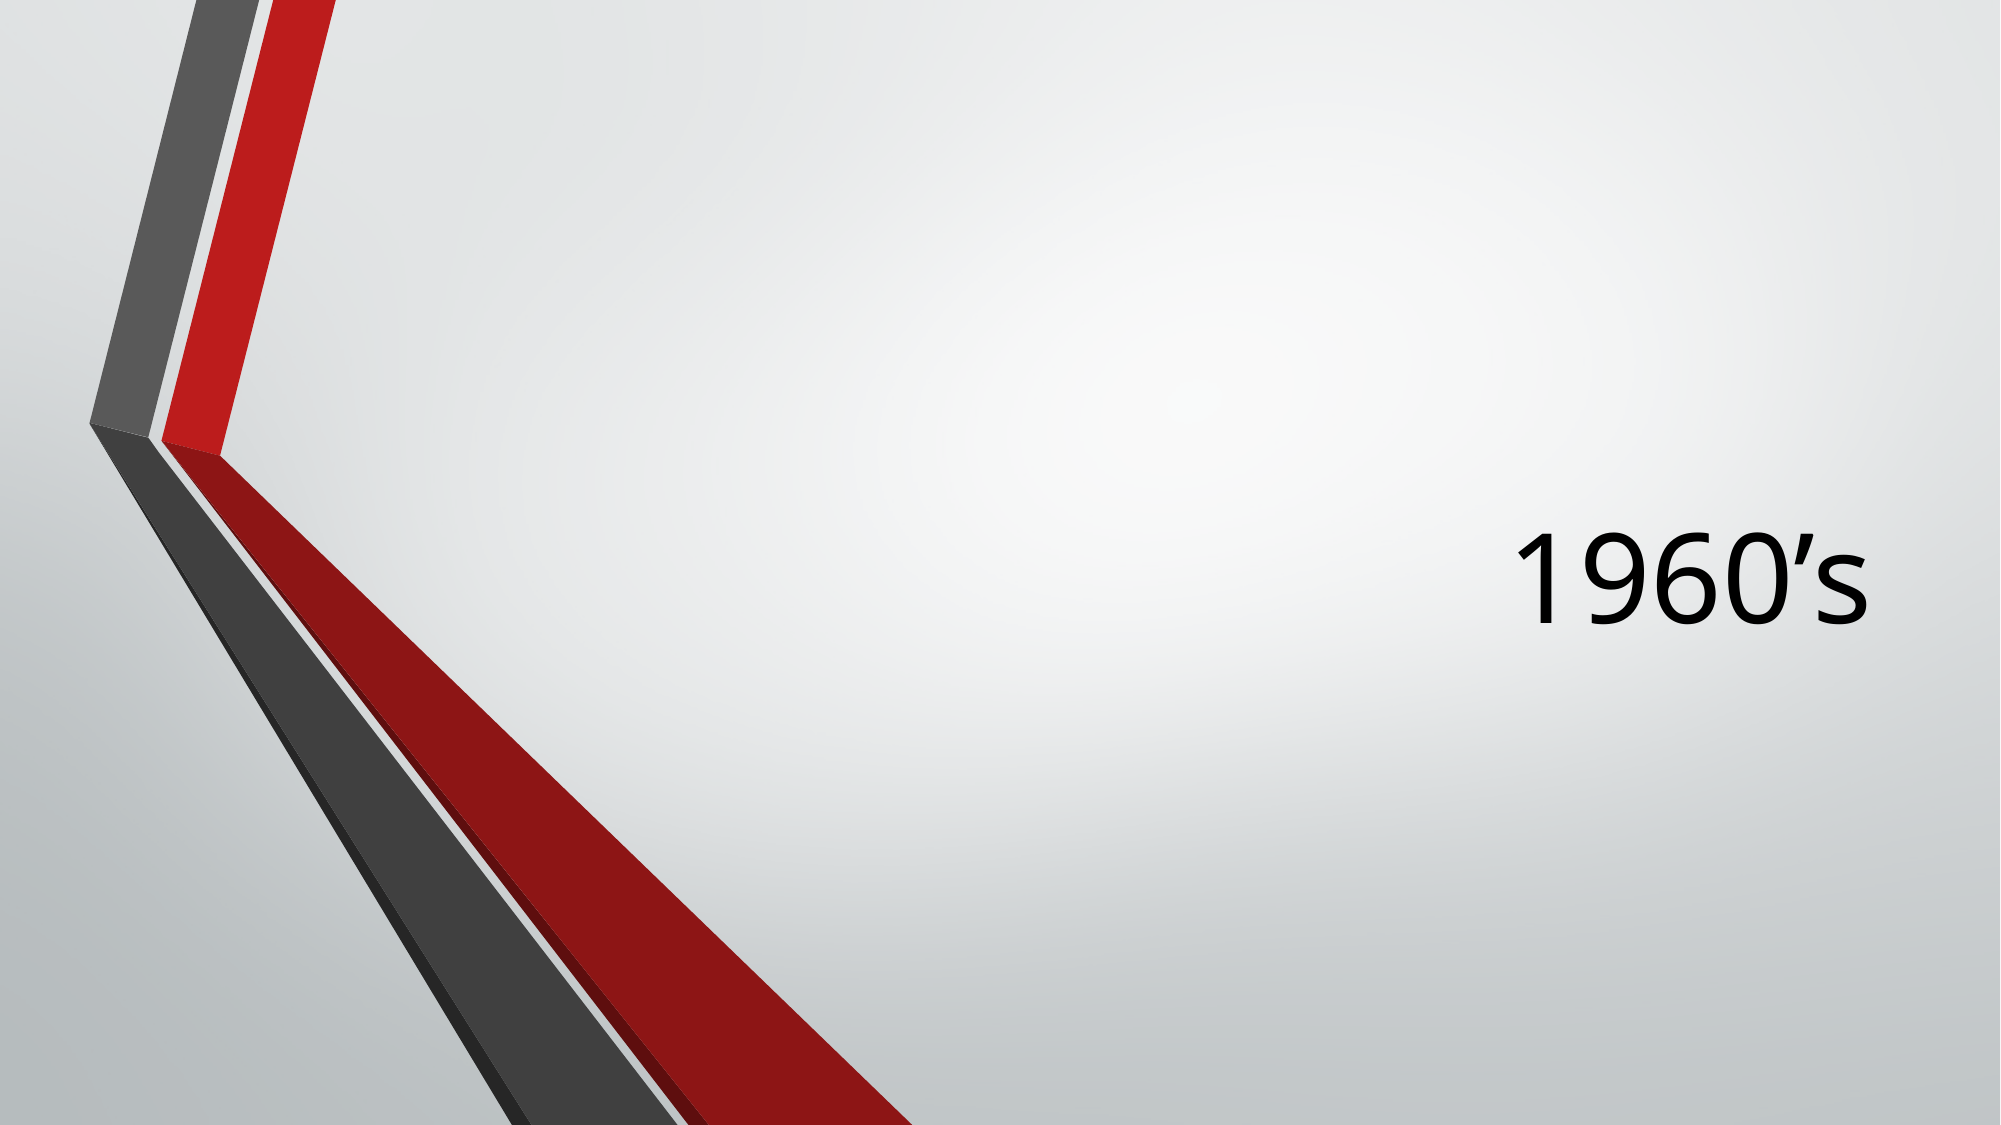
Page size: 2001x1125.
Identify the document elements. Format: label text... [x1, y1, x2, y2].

title 1960’s [480, 226, 1887, 656]
